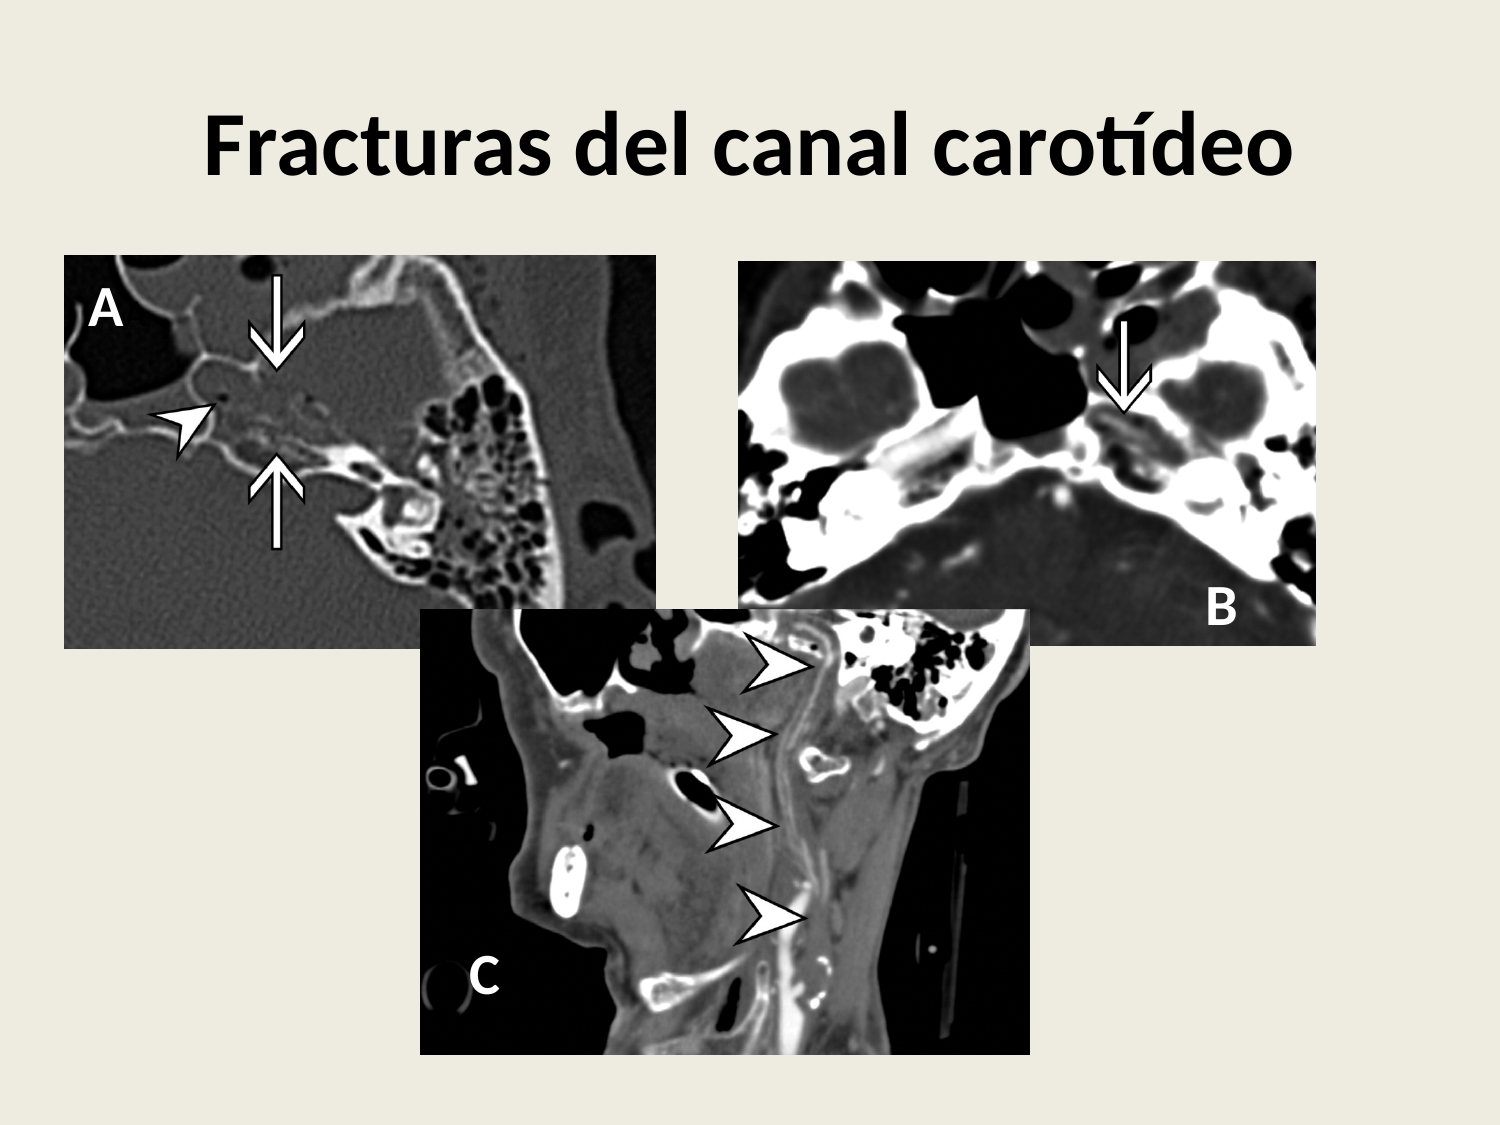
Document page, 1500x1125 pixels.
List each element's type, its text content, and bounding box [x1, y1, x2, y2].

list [64, 255, 656, 650]
picture [420, 260, 1316, 1055]
title Fracturas del canal carotídeo [75, 45, 1425, 233]
